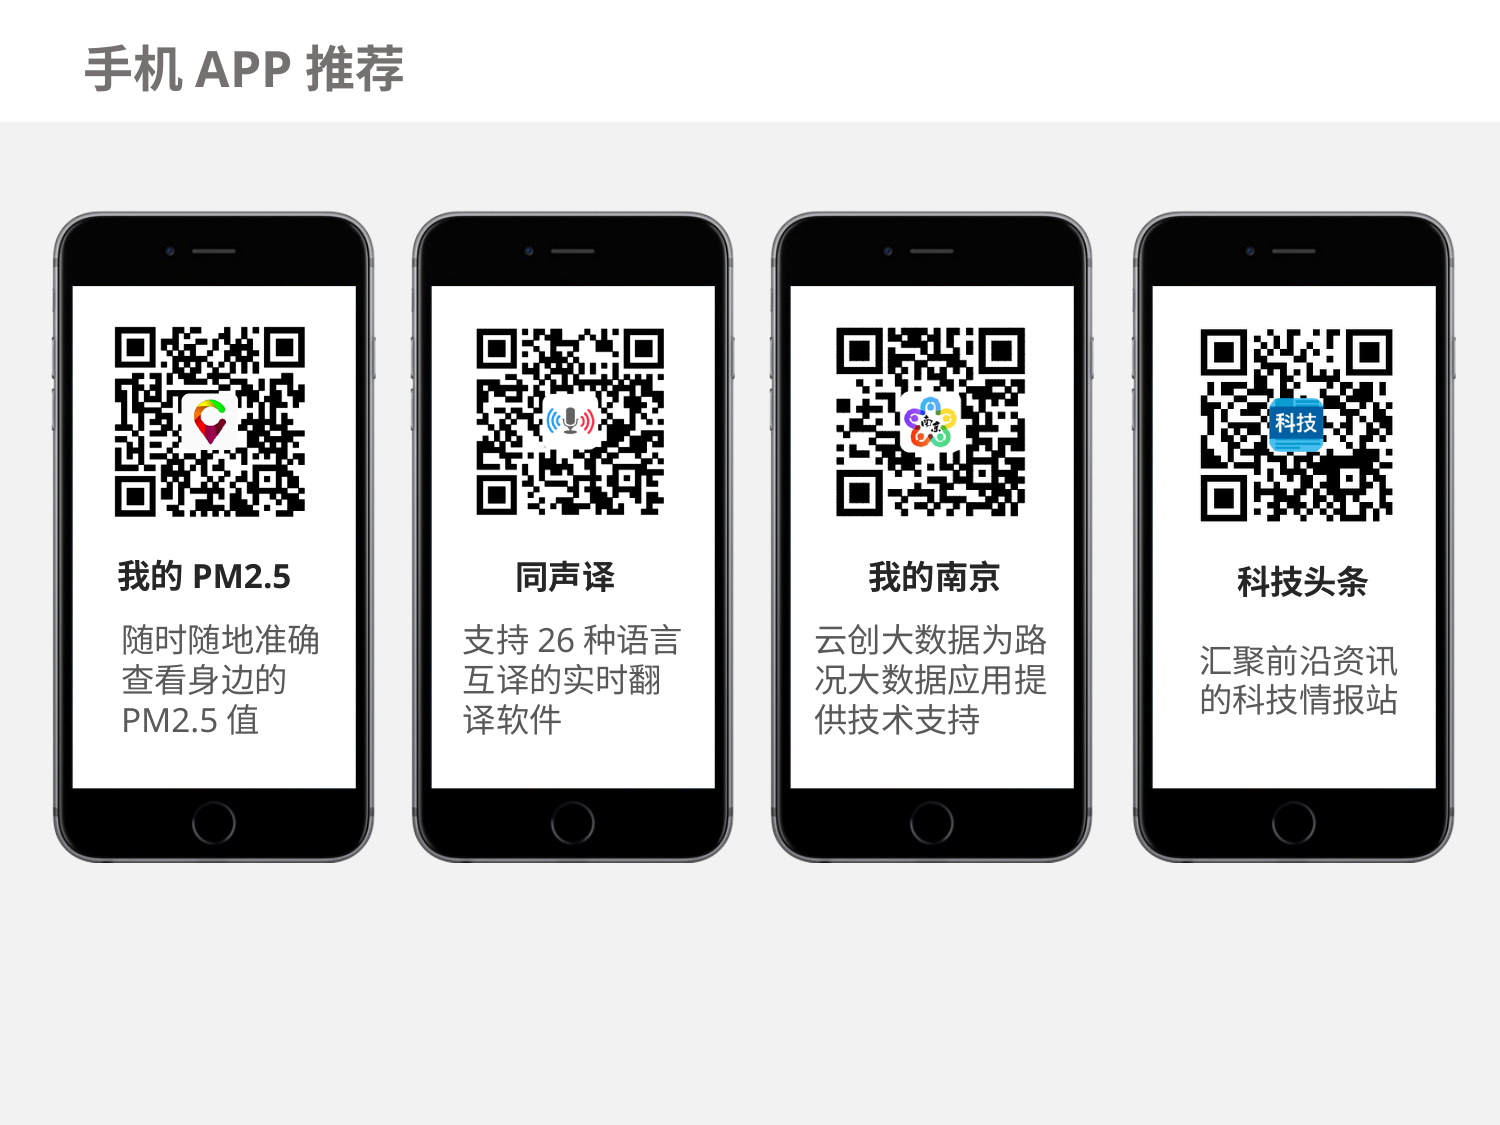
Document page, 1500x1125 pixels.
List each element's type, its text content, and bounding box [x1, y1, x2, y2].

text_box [17, 187, 376, 863]
text_box 手机APP推荐 [69, 30, 421, 150]
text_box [735, 187, 1114, 863]
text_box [1114, 187, 1476, 863]
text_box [376, 187, 735, 863]
text_box [0, 0, 1500, 123]
